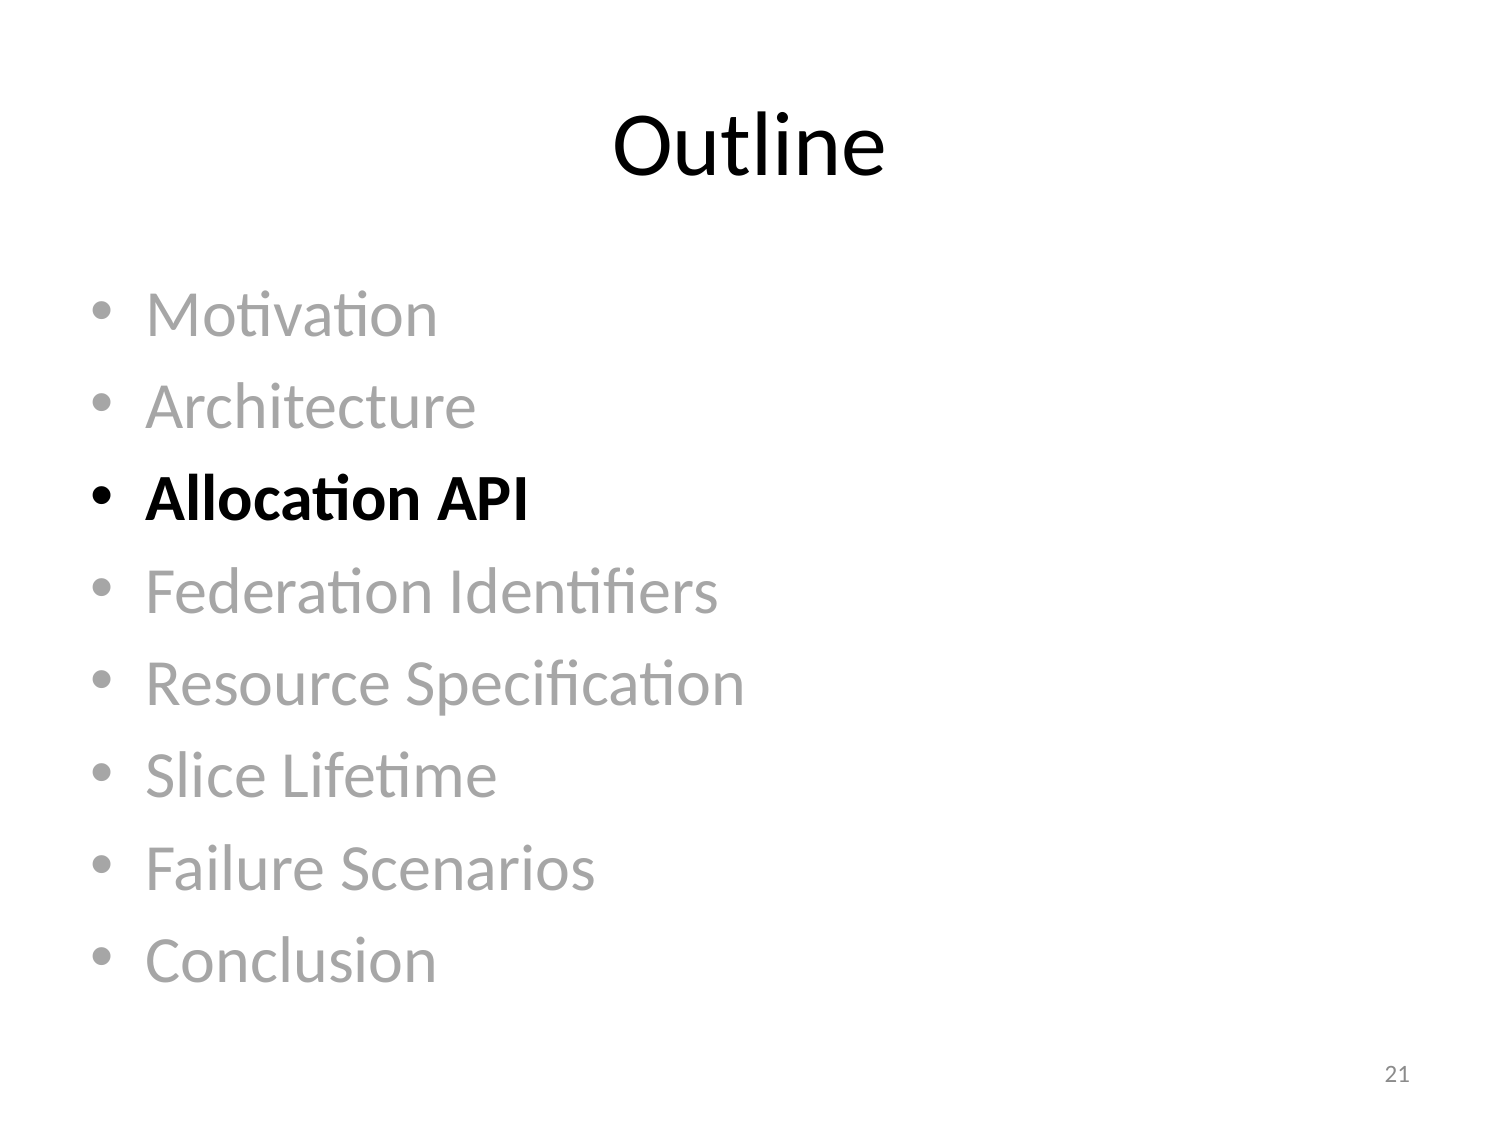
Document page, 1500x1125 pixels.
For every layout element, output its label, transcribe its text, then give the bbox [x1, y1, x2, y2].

title Outline [75, 45, 1425, 233]
list Motivation Architecture Allocation API Federation Identifiers Resource Specification Slice Lifetime Failure Scenarios Conclusion [75, 262, 1425, 1005]
slide_number 21 [1074, 1042, 1425, 1103]
